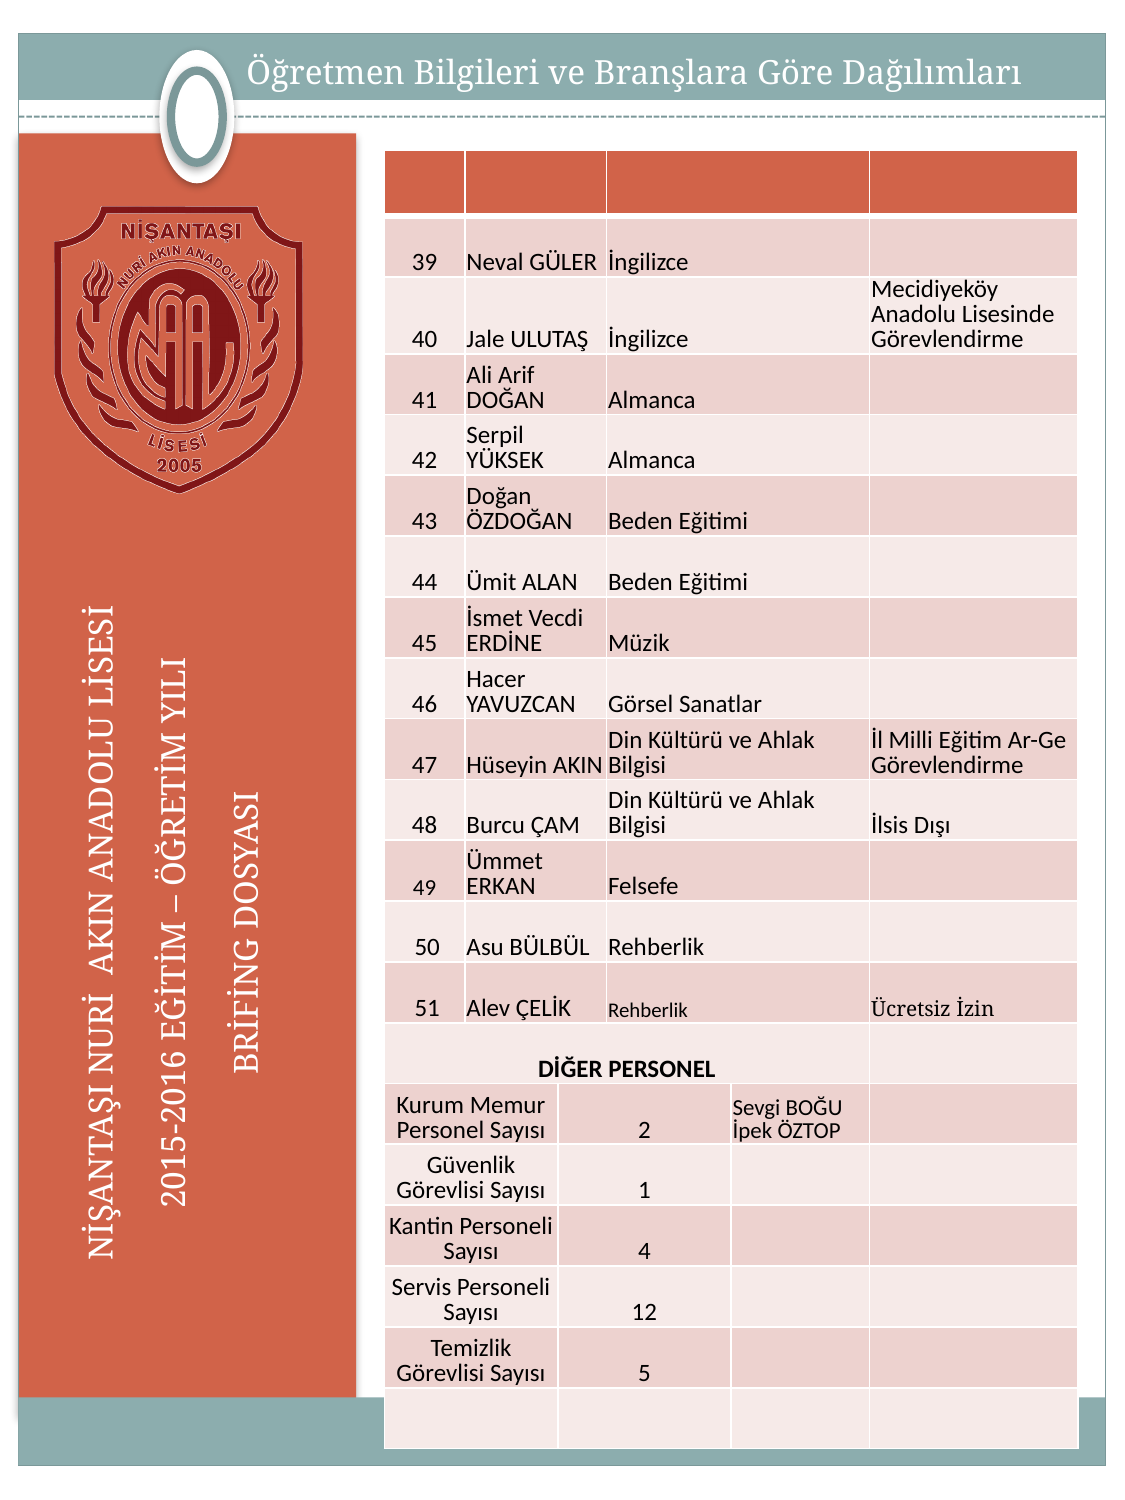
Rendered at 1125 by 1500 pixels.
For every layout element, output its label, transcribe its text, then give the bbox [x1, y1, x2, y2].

table_cell [870, 415, 1077, 474]
table_cell [870, 219, 1077, 276]
table_header [607, 151, 869, 213]
table_cell 51 [385, 963, 464, 1022]
table_cell [732, 1328, 869, 1387]
table_cell 42 [385, 415, 464, 474]
table_cell Neval GÜLER [466, 219, 606, 276]
table_header [870, 151, 1077, 213]
table_cell Sevgi BOĞU İpek ÖZTOP [732, 1084, 869, 1143]
table_cell 39 [385, 219, 464, 276]
table_cell Müzik [607, 598, 869, 657]
table_cell 49 [385, 841, 464, 900]
table_cell Rehberlik [607, 902, 869, 961]
table_cell Ücretsiz İzin [870, 963, 1077, 1022]
table_cell Güvenlik Görevlisi Sayısı [385, 1145, 557, 1204]
table_cell Hacer YAVUZCAN [466, 659, 606, 718]
table_cell Serpil YÜKSEK [466, 415, 606, 474]
table_cell 47 [385, 719, 464, 779]
table_header [385, 151, 464, 213]
table_cell 12 [559, 1267, 730, 1326]
table_cell Almanca [607, 415, 869, 474]
picture [54, 206, 303, 495]
table_cell Beden Eğitimi [607, 476, 869, 535]
table_cell İl Milli Eğitim Ar-Ge Görevlendirme [870, 719, 1077, 779]
table_cell Kurum Memur Personel Sayısı [385, 1084, 557, 1143]
table_cell [732, 1206, 869, 1265]
table_cell [870, 598, 1077, 657]
table_cell 2 [559, 1084, 730, 1143]
table_cell 46 [385, 659, 464, 718]
table_cell 45 [385, 598, 464, 657]
table_cell [732, 1145, 869, 1204]
table_cell Asu BÜLBÜL [466, 902, 606, 961]
table_cell Doğan ÖZDOĞAN [466, 476, 606, 535]
table_cell İngilizce [607, 278, 869, 353]
table_cell [870, 1389, 1077, 1448]
list Öğretmen Bilgileri ve Branşlara Göre Dağılımları [231, 43, 1079, 101]
table_cell [870, 1024, 1077, 1083]
table_cell [732, 1267, 869, 1326]
table_cell [870, 1328, 1077, 1387]
table_cell Ümmet ERKAN [466, 841, 606, 900]
table_cell Servis Personeli Sayısı [385, 1267, 557, 1326]
table_cell 43 [385, 476, 464, 535]
table_cell Jale ULUTAŞ [466, 278, 606, 353]
table_cell [732, 1389, 869, 1448]
text_box NİŞANTAŞI NURİ AKIN ANADOLU LİSESİ 2015-2016 EĞİTİM – ÖĞRETİM YILI BRİFİNG DOSYASI [69, 504, 291, 1388]
table_cell [870, 841, 1077, 900]
table_cell Mecidiyeköy Anadolu Lisesinde Görevlendirme [870, 278, 1077, 353]
table_cell 48 [385, 780, 464, 839]
table_cell Alev ÇELİK [466, 963, 606, 1022]
table_cell [559, 1389, 730, 1448]
table_cell [870, 659, 1077, 718]
table_cell İngilizce [607, 219, 869, 276]
table_cell [870, 537, 1077, 596]
table_cell Hüseyin AKIN [466, 719, 606, 779]
table_cell Kantin Personeli Sayısı [385, 1206, 557, 1265]
table_cell 1 [559, 1145, 730, 1204]
table_cell Beden Eğitimi [607, 537, 869, 596]
table_cell 4 [559, 1206, 730, 1265]
table_cell DİĞER PERSONEL [385, 1024, 869, 1083]
table_cell Görsel Sanatlar [607, 659, 869, 718]
table_cell [870, 1084, 1077, 1143]
table_cell İsmet Vecdi ERDİNE [466, 598, 606, 657]
table_cell Felsefe [607, 841, 869, 900]
table_cell [870, 476, 1077, 535]
table_cell [870, 355, 1077, 414]
table_cell [870, 1267, 1077, 1326]
table_cell 50 [385, 902, 464, 961]
table_cell [870, 902, 1077, 961]
table_cell Ümit ALAN [466, 537, 606, 596]
table_cell İlsis Dışı [870, 780, 1077, 839]
table_cell Rehberlik [607, 963, 869, 1022]
table_cell [870, 1145, 1077, 1204]
table_cell 5 [559, 1328, 730, 1387]
table_cell Din Kültürü ve Ahlak Bilgisi [607, 719, 869, 779]
table_cell Temizlik Görevlisi Sayısı [385, 1328, 557, 1387]
table_cell Din Kültürü ve Ahlak Bilgisi [607, 780, 869, 839]
table_cell [870, 1206, 1077, 1265]
table_cell 40 [385, 278, 464, 353]
table_cell 41 [385, 355, 464, 414]
table_cell Burcu ÇAM [466, 780, 606, 839]
table_cell 44 [385, 537, 464, 596]
table_cell Ali Arif DOĞAN [466, 355, 606, 414]
table_cell [385, 1389, 557, 1448]
table_cell Almanca [607, 355, 869, 414]
table_header [466, 151, 606, 213]
